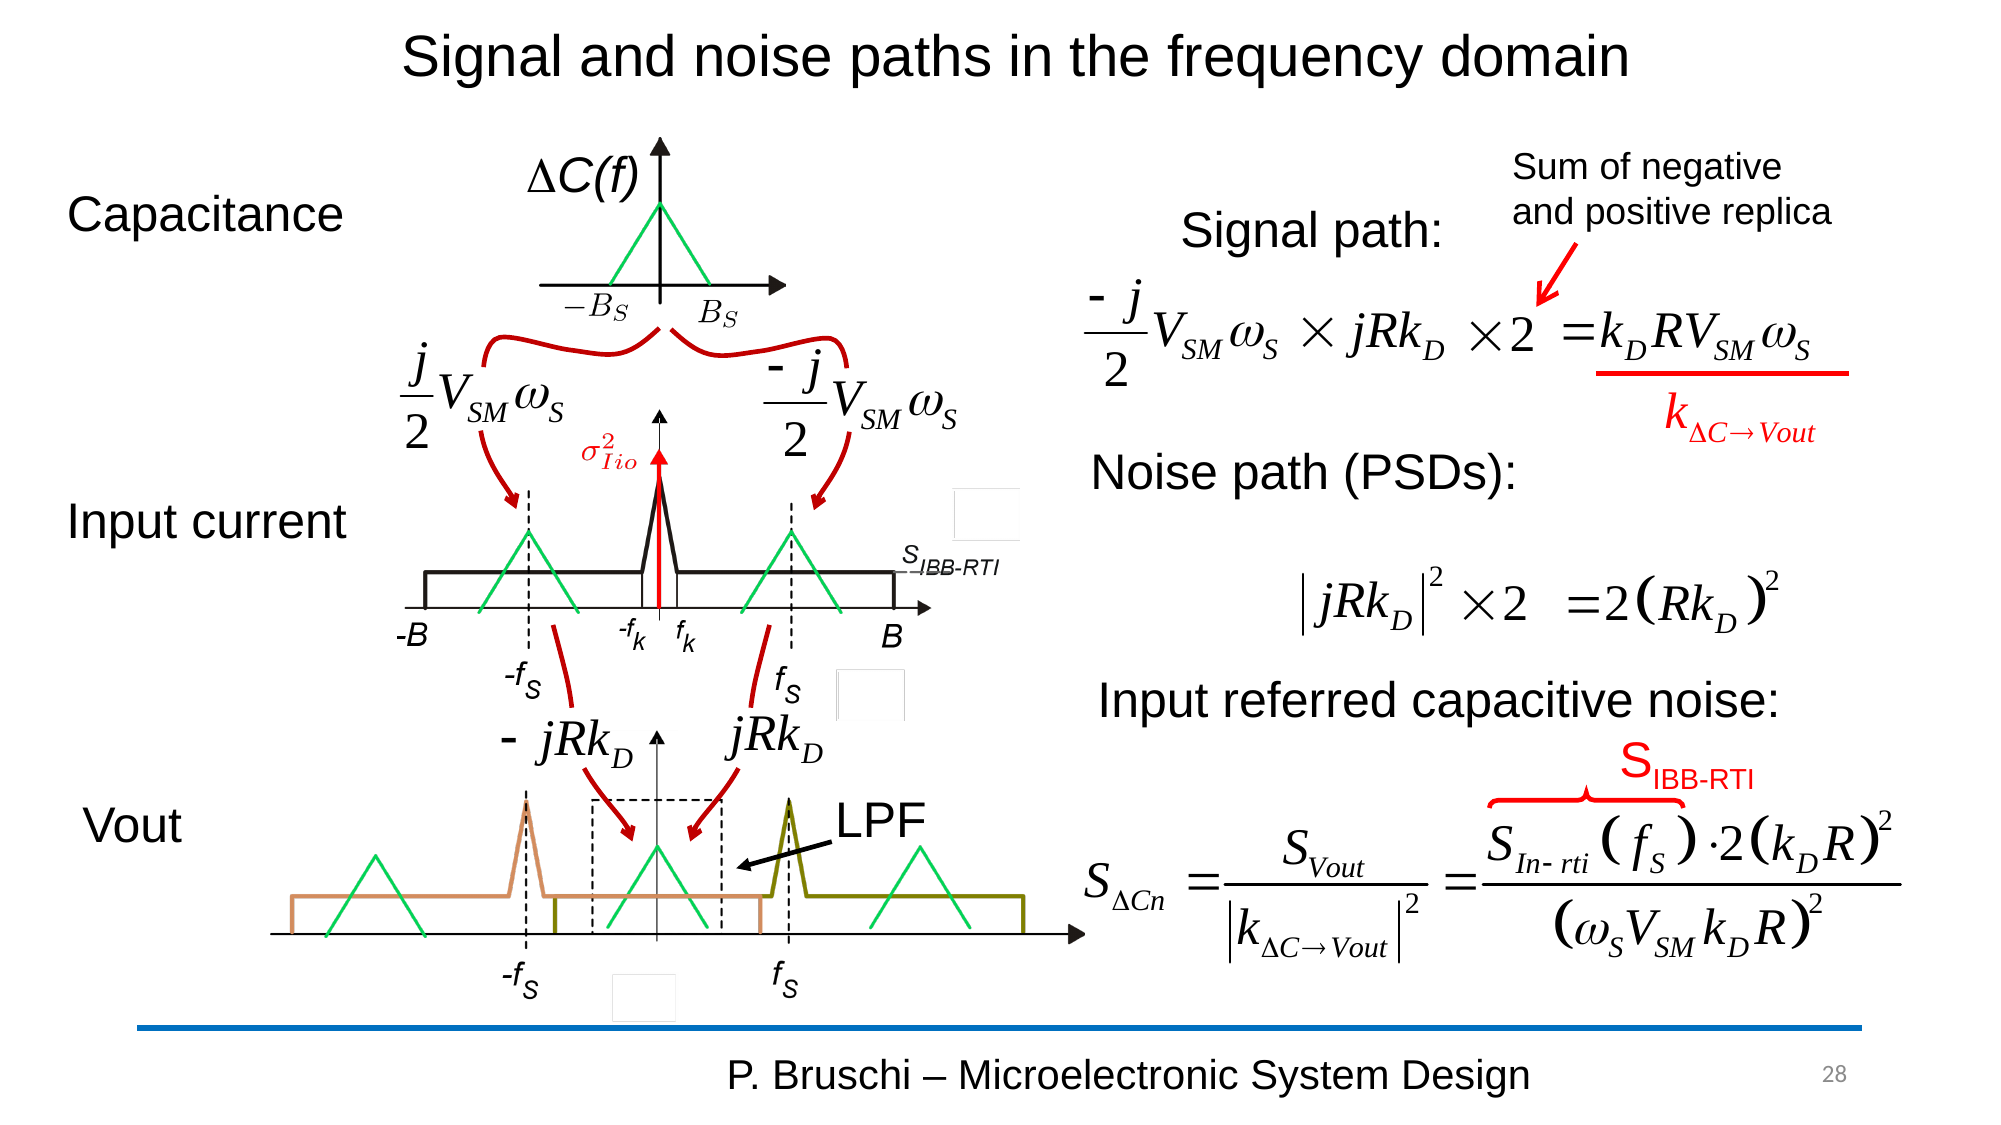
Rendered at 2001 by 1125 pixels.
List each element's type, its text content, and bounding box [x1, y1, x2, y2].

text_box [1453, 572, 1537, 642]
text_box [850, 334, 969, 468]
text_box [1460, 304, 1544, 374]
title Signal and noise paths in the frequency domain [154, 3, 1880, 112]
footer P. Bruschi – Microelectronic System Design [662, 1042, 1596, 1103]
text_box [1656, 377, 1827, 455]
text_box Input current [51, 480, 363, 556]
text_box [1536, 243, 1577, 307]
picture [538, 137, 786, 329]
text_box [1293, 553, 1454, 648]
slide_number 28 [1718, 1042, 1863, 1103]
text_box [392, 327, 575, 461]
text_box SIBB-RTI [1604, 719, 1771, 794]
text_box Signal path: [1165, 190, 1460, 265]
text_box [690, 624, 770, 842]
text_box Capacitance [52, 173, 374, 249]
picture [397, 409, 1020, 721]
text_box [575, 329, 660, 356]
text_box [736, 841, 832, 869]
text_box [1076, 264, 1290, 398]
text_box Input referred capacitive noise: [1082, 660, 1797, 736]
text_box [492, 704, 645, 782]
text_box DC(f) [511, 134, 656, 210]
text_box Sum of negative and positive replica [1497, 134, 1848, 240]
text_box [670, 329, 850, 511]
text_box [1555, 556, 1791, 651]
text_box Vout [67, 784, 198, 860]
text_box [1293, 296, 1454, 374]
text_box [1075, 794, 1911, 975]
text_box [770, 699, 834, 777]
picture [270, 730, 1085, 1023]
text_box Noise path (PSDs): [1075, 432, 1534, 507]
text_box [1550, 296, 1821, 374]
